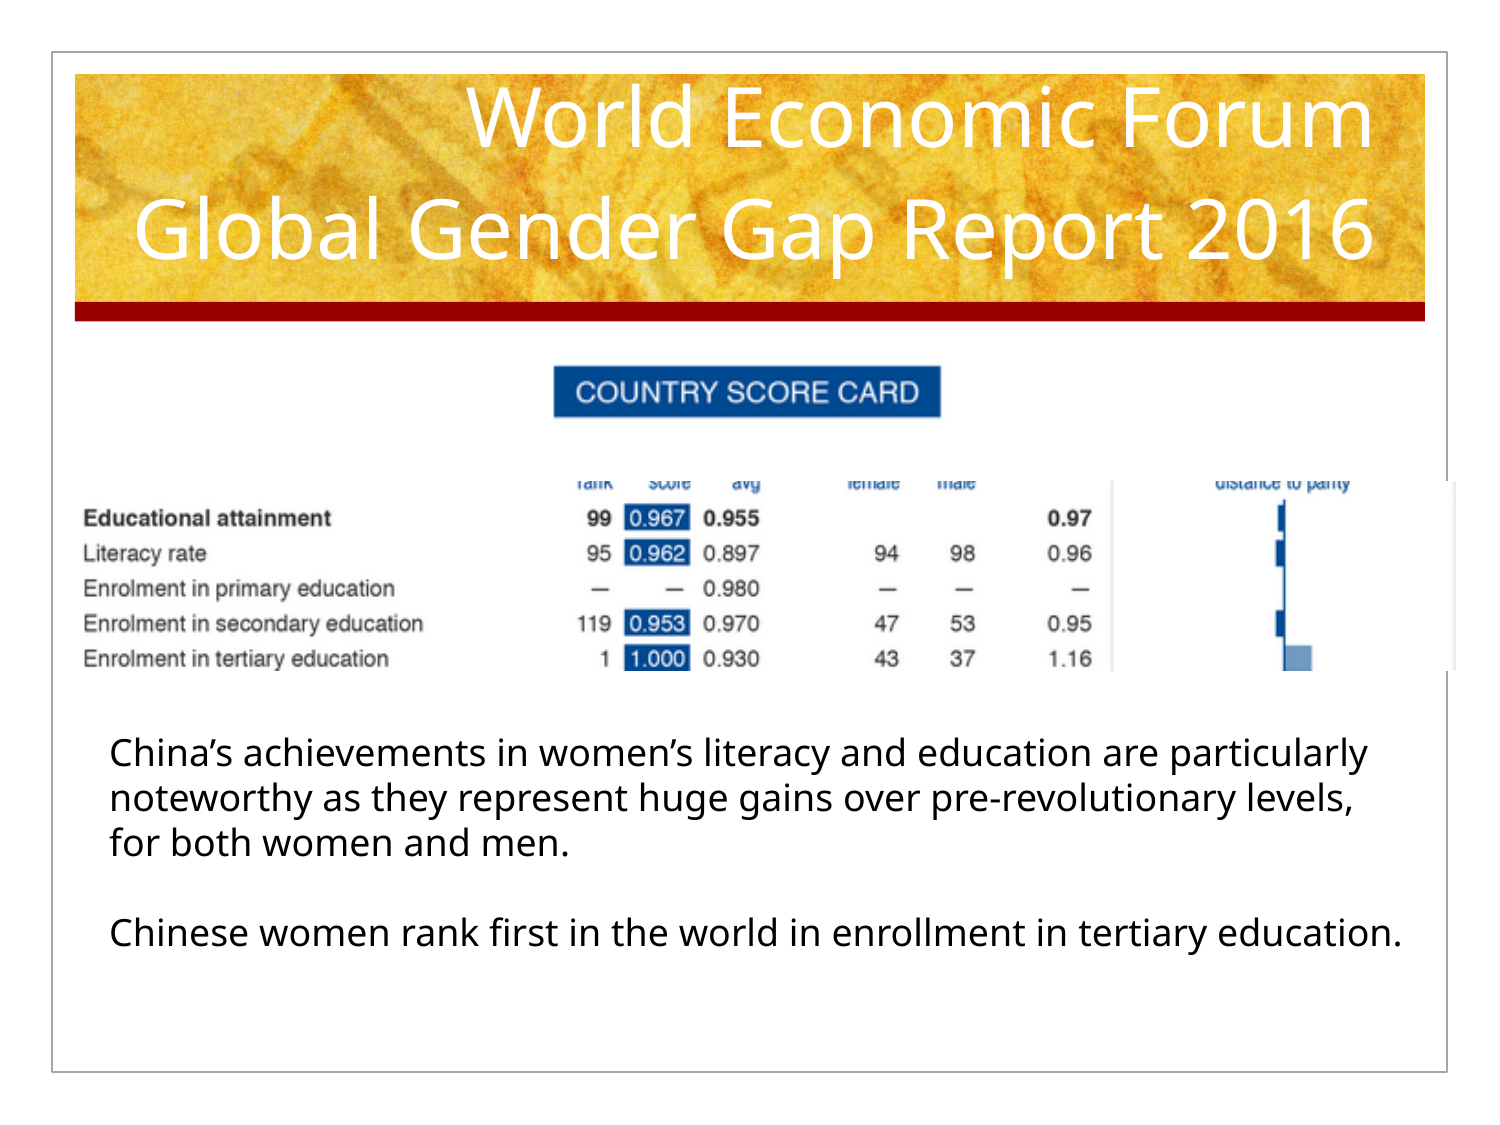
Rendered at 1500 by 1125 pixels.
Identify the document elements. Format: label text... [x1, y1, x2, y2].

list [64, 480, 1500, 672]
text_box China’s achievements in women’s literacy and education are particularly noteworthy as they represent huge gains over pre-revolutionary levels, for both women and men. Chinese women rank first in the world in enrollment in tertiary education. [94, 721, 1428, 962]
picture [75, 74, 1425, 301]
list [543, 353, 956, 431]
title World Economic Forum Global Gender Gap Report 2016 [108, 74, 1392, 277]
